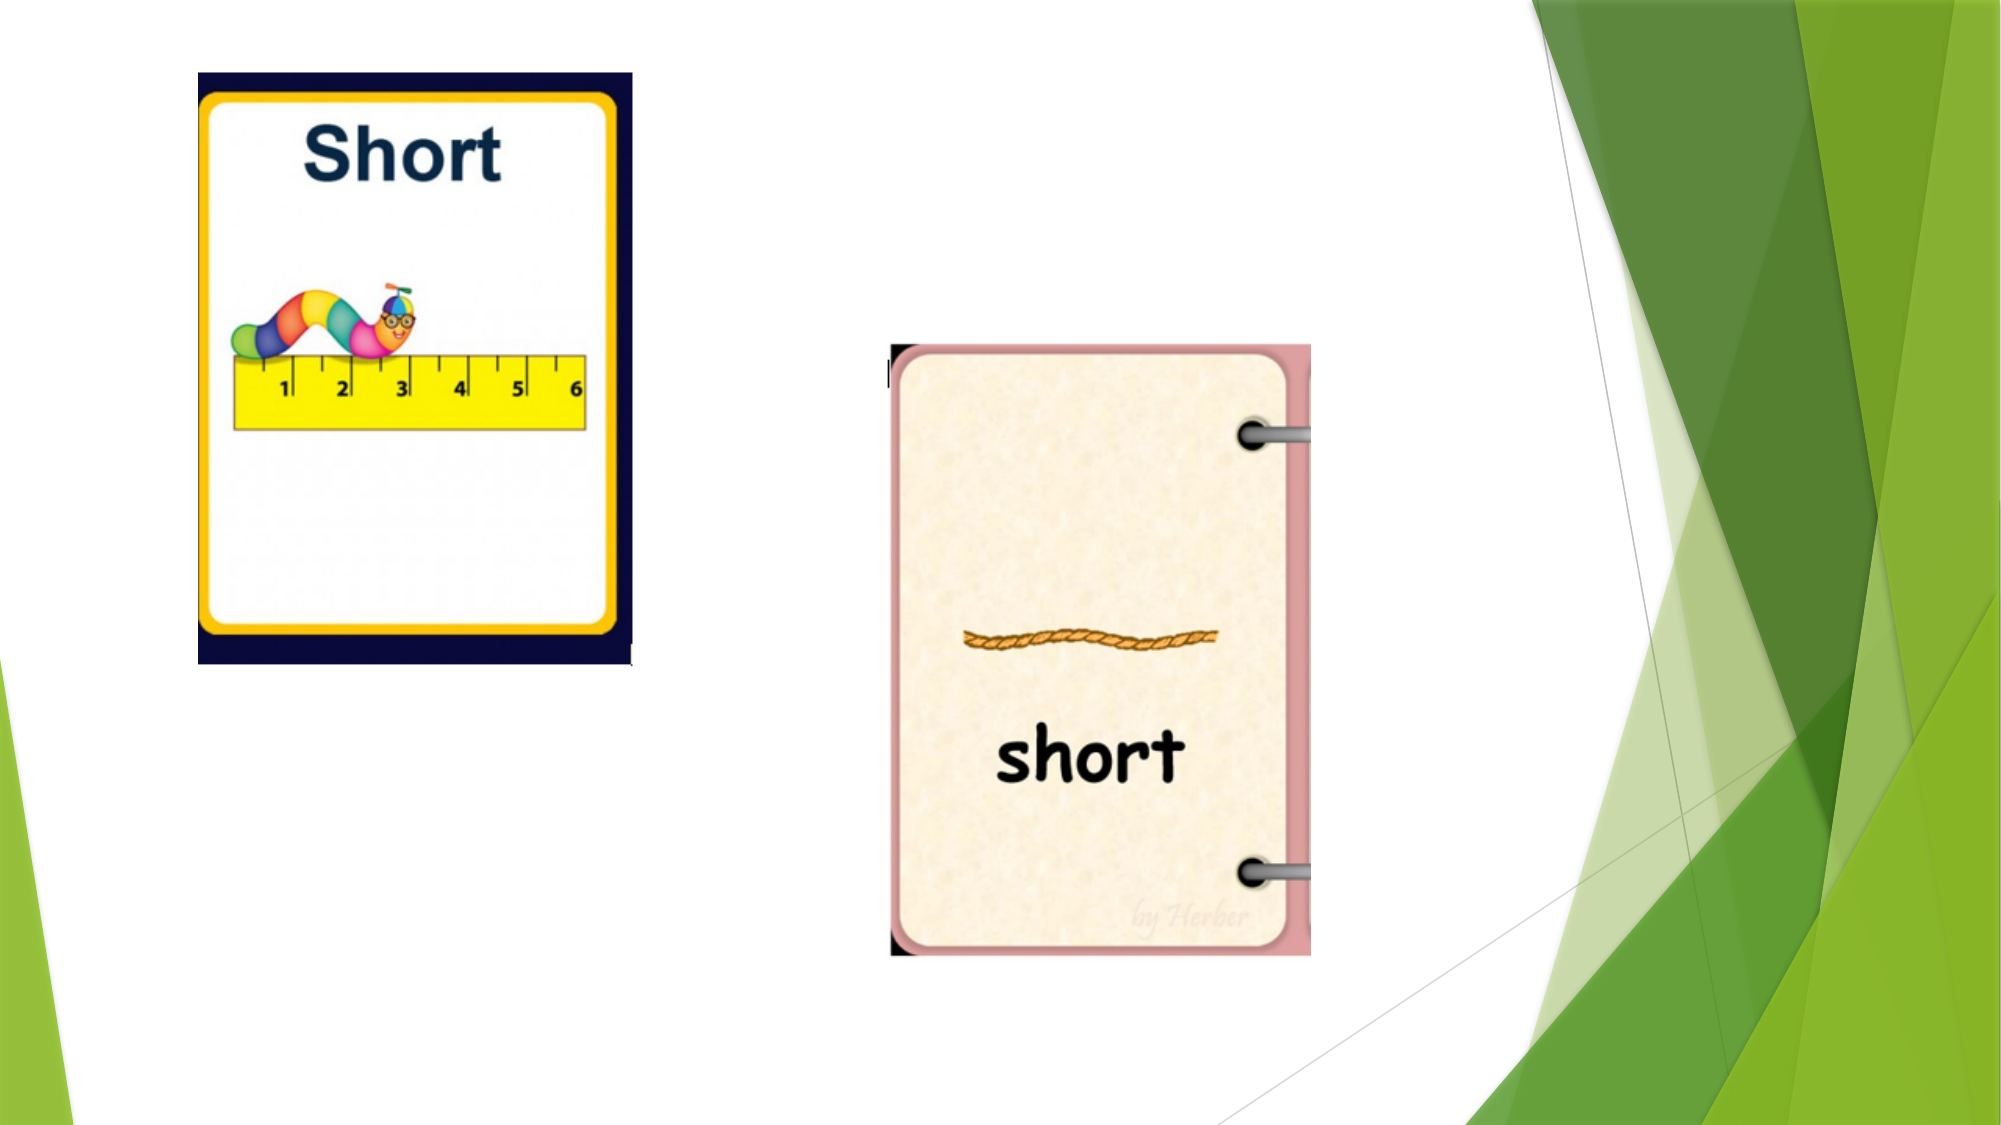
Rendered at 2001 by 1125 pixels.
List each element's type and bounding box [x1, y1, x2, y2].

picture [851, 299, 1311, 982]
picture [197, 43, 640, 686]
